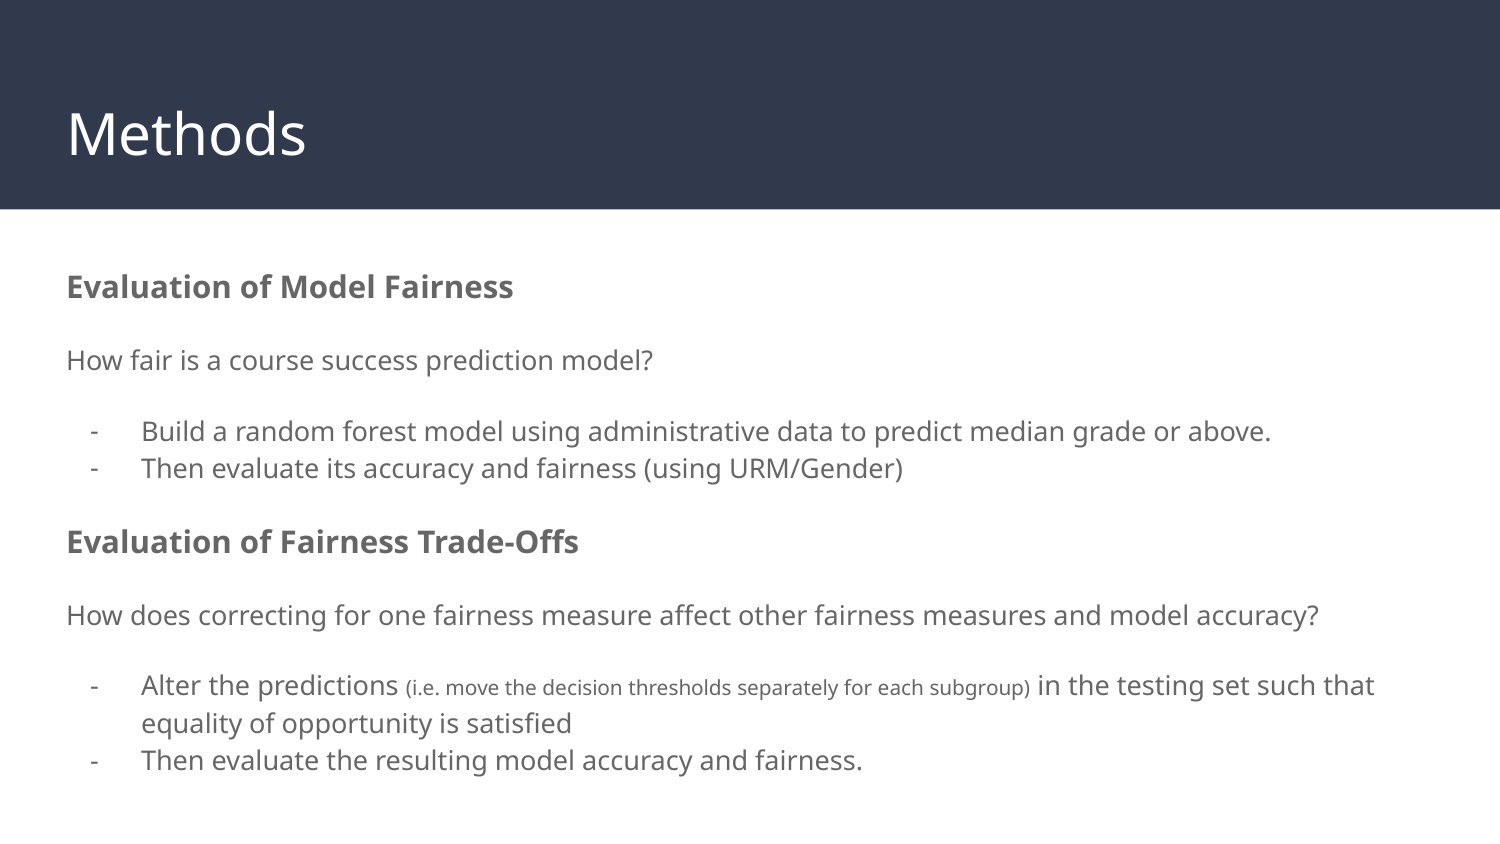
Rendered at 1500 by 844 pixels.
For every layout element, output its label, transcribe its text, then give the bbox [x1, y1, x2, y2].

list Evaluation of Model Fairness How fair is a course success prediction model? Build a random forest model using administrative data to predict median grade or above. Then evaluate its accuracy and fairness (using URM/Gender) Evaluation of Fairness Trade-Offs How does correcting for one fairness measure affect other fairness measures and model accuracy? Alter the predictions (i.e. move the decision thresholds separately for each subgroup) in the testing set such that equality of opportunity is satisfied Then evaluate the resulting model accuracy and fairness. [51, 247, 1449, 752]
title Methods [51, 82, 1449, 185]
